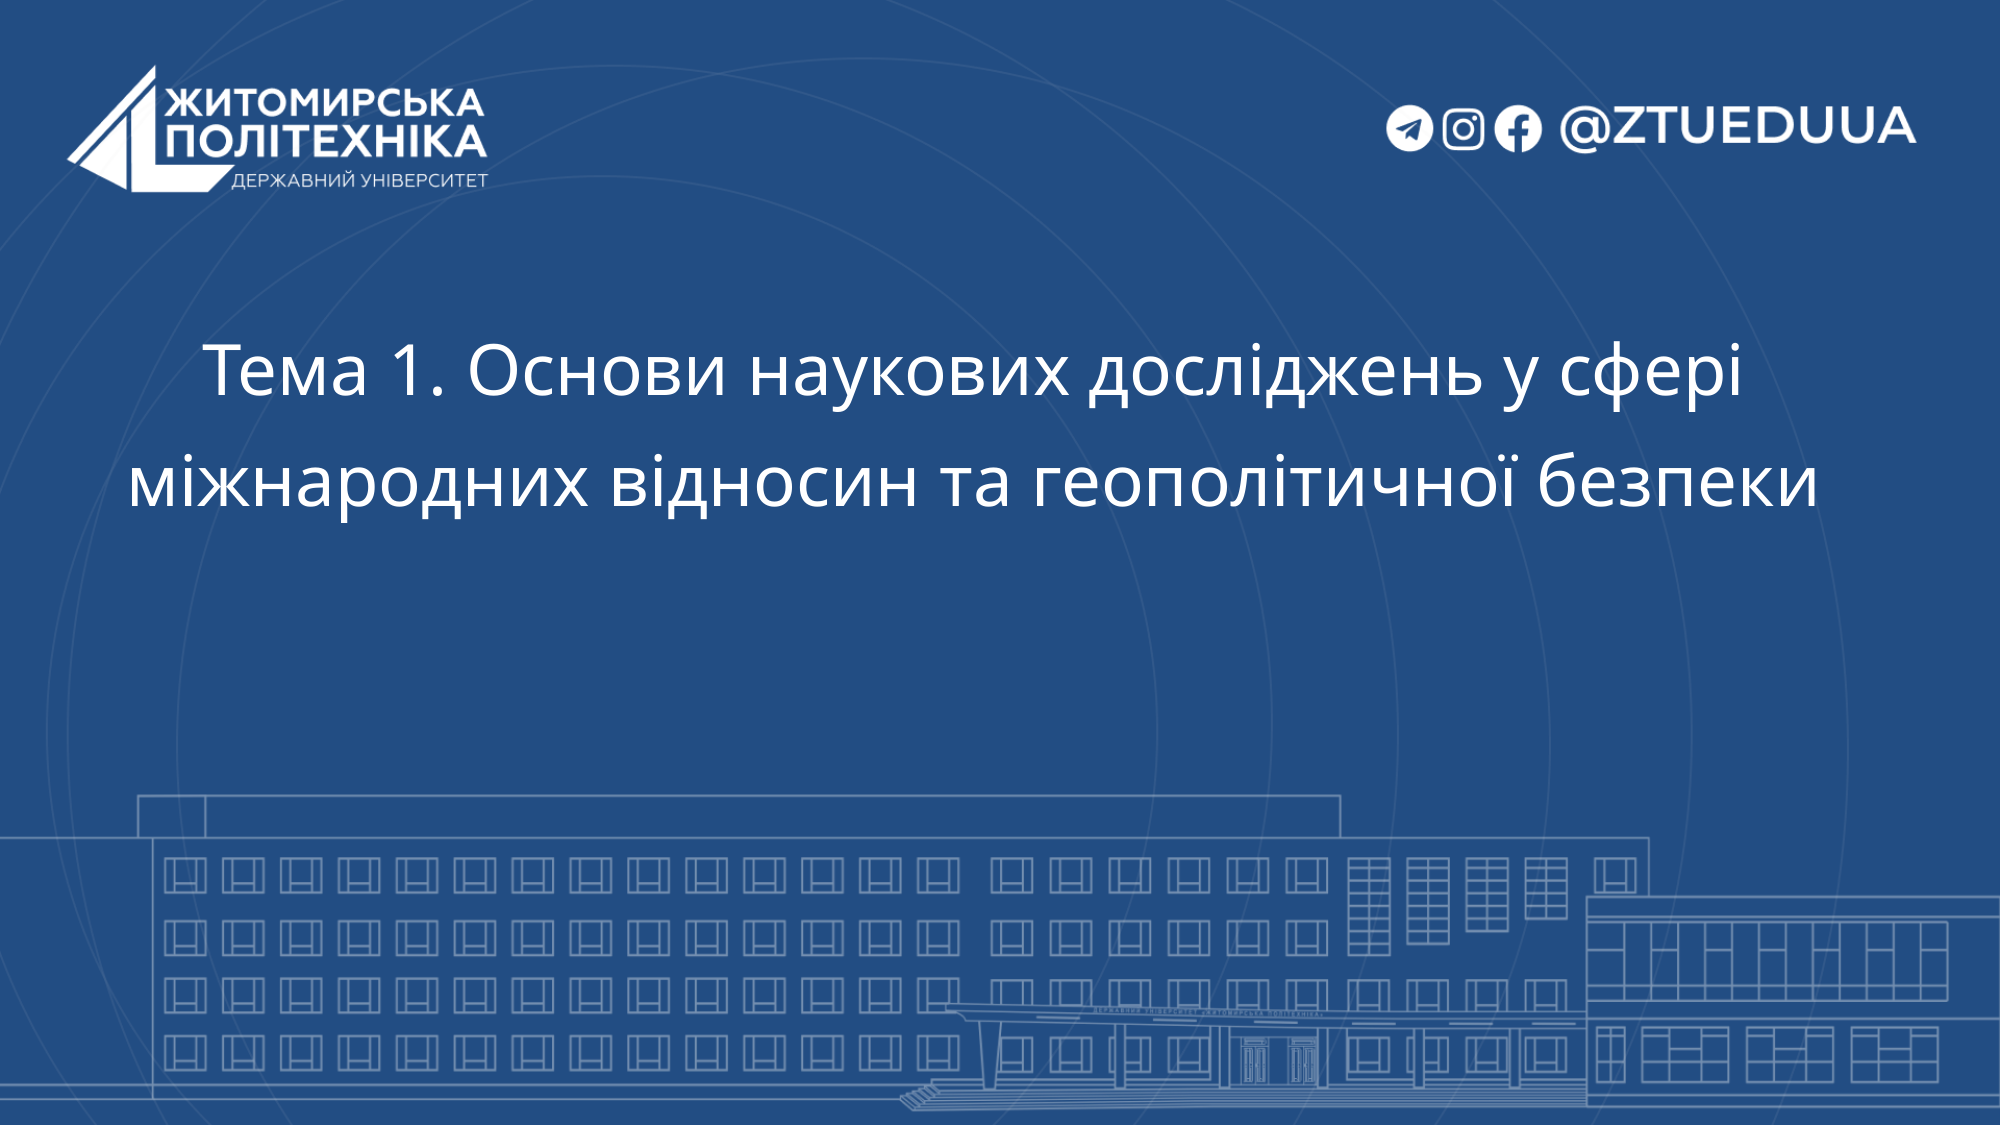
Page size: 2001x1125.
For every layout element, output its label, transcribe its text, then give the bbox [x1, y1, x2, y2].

picture [0, 0, 2000, 1125]
text_box Тема 1. Основи наукових досліджень у сфері міжнародних відносин та геополітичної безпеки [104, 292, 1845, 528]
